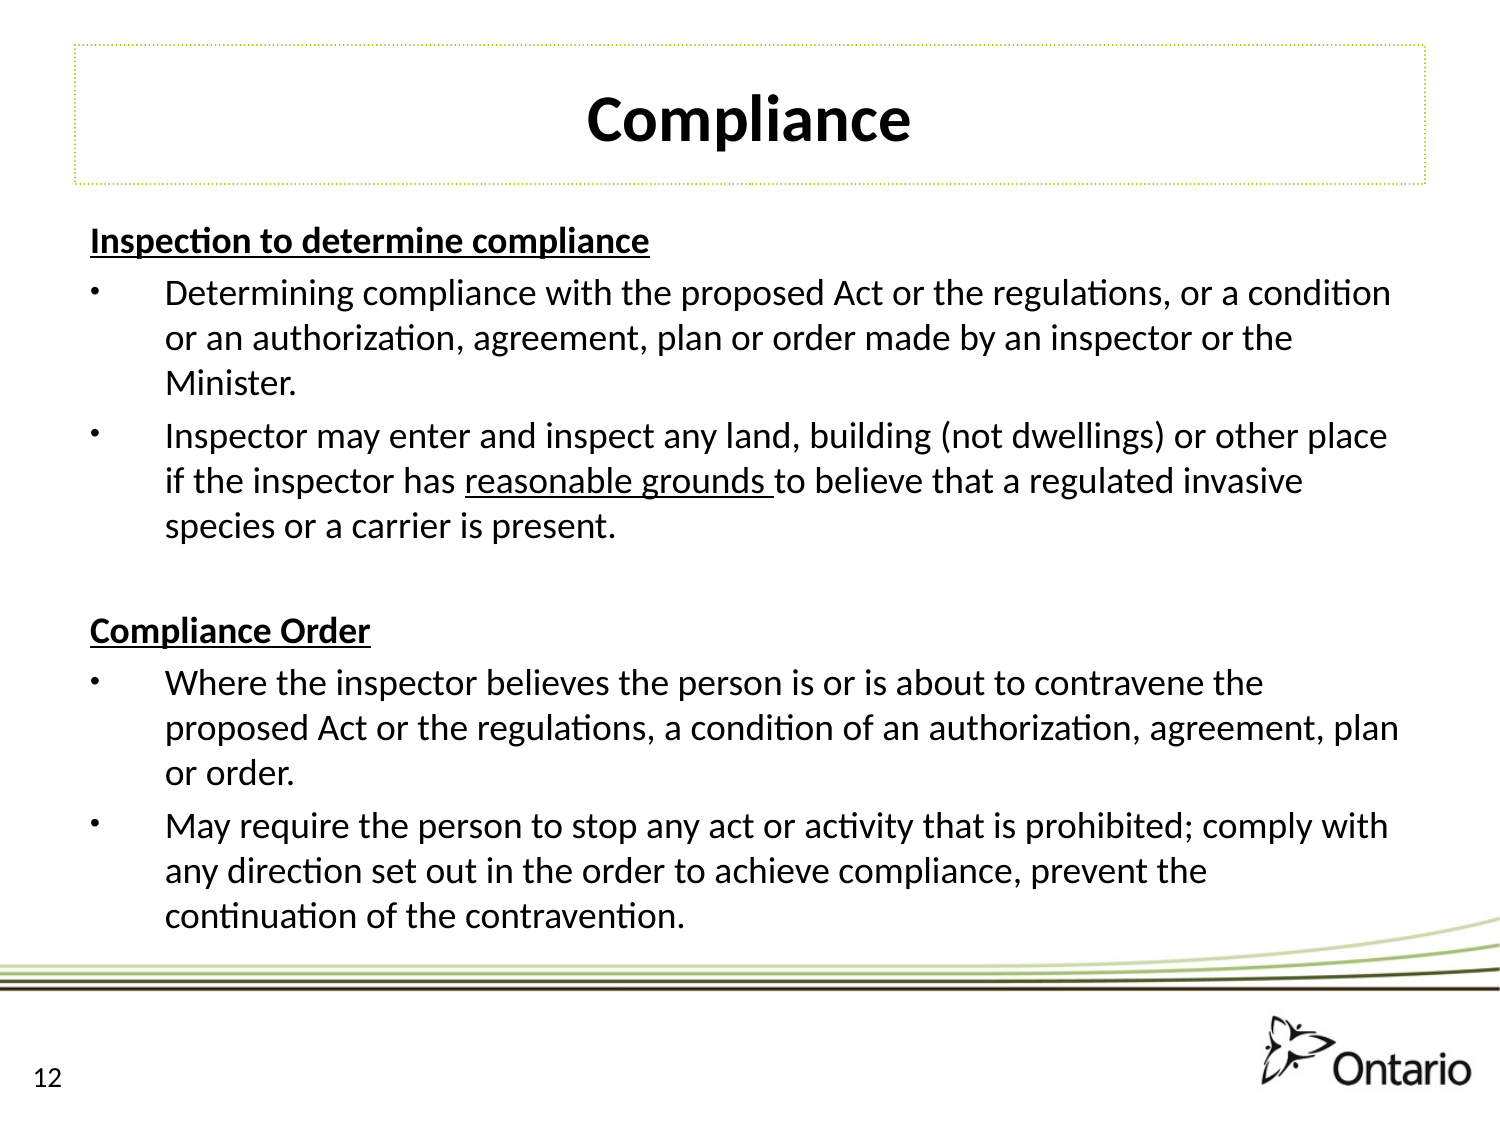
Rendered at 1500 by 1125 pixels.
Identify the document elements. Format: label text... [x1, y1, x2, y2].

title Compliance [74, 44, 1426, 185]
slide_number 11 [17, 1051, 166, 1125]
list Inspection to determine compliance Determining compliance with the proposed Act or the regulations, or a condition or an authorization, agreement, plan or order made by an inspector or the Minister. Inspector may enter and inspect any land, building (not dwellings) or other place if the inspector has reasonable grounds to believe that a regulated invasive species or a carrier is present. Compliance Order Where the inspector believes the person is or is about to contravene the proposed Act or the regulations, a condition of an authorization, agreement, plan or order. May require the person to stop any act or activity that is prohibited; comply with any direction set out in the order to achieve compliance, prevent the continuation of the contravention. [75, 208, 1425, 965]
picture [0, 910, 1500, 1094]
